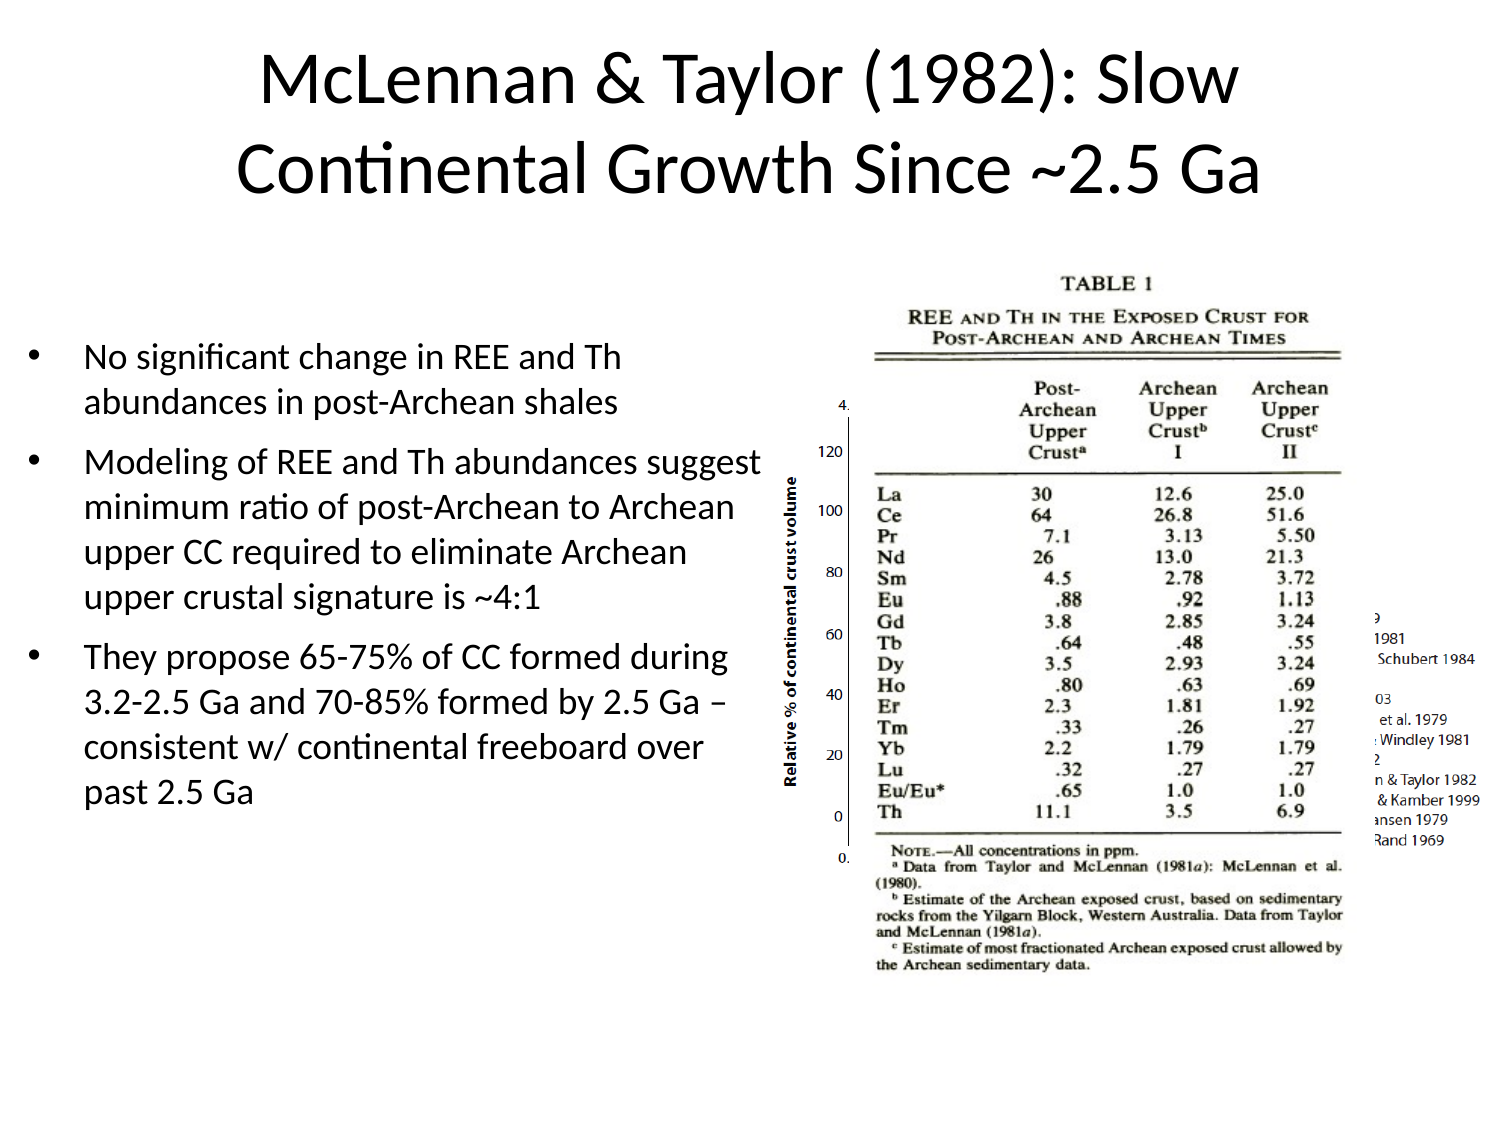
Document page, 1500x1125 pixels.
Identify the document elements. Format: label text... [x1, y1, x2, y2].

title McLennan & Taylor (1982): Slow Continental Growth Since ~2.5 Ga [74, 24, 1426, 213]
picture [763, 262, 1500, 1006]
list No significant change in REE and Th abundances in post-Archean shales Modeling of REE and Th abundances suggest minimum ratio of post-Archean to Archean upper CC required to eliminate Archean upper crustal signature is ~4:1 They propose 65-75% of CC formed during 3.2-2.5 Ga and 70-85% formed by 2.5 Ga – consistent w/ continental freeboard over past 2.5 Ga [12, 324, 788, 956]
